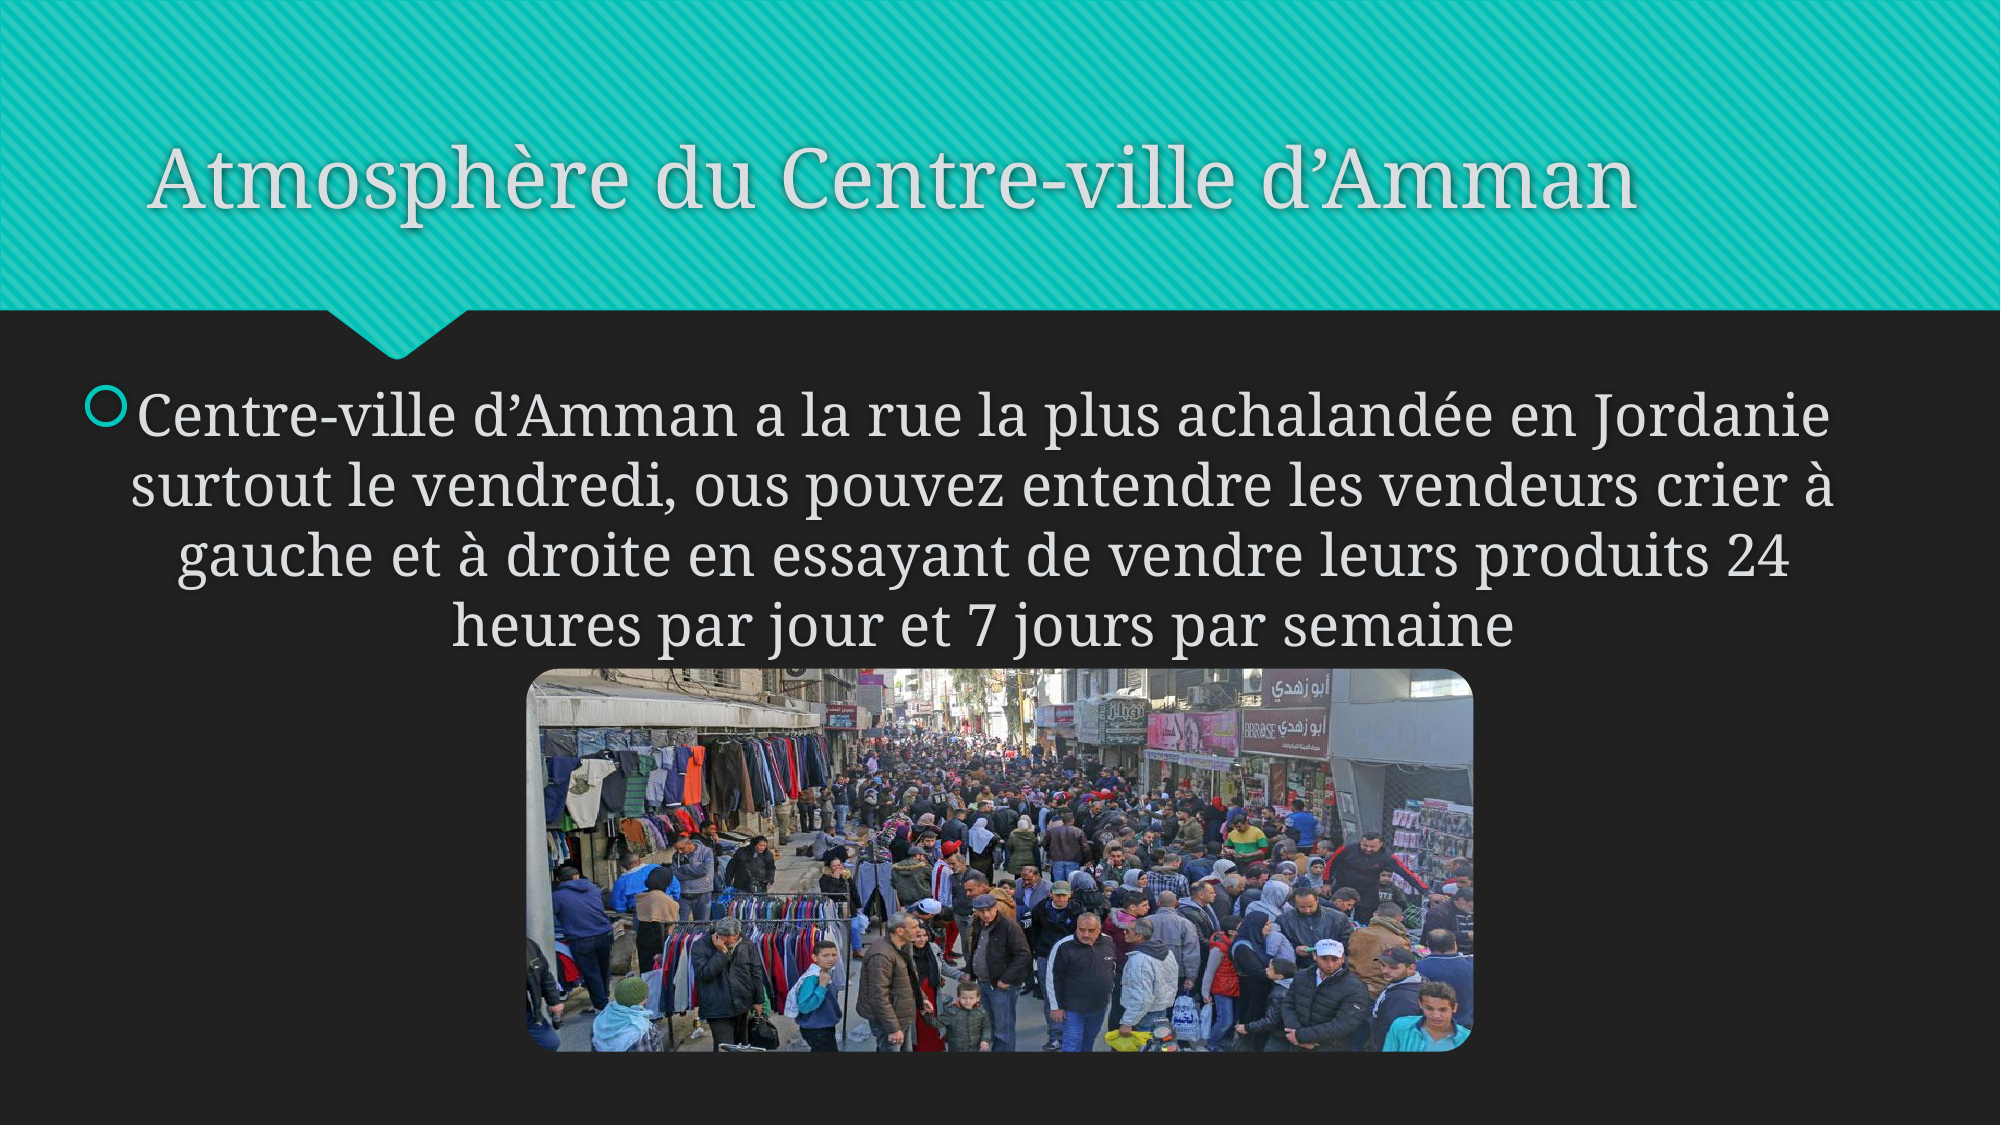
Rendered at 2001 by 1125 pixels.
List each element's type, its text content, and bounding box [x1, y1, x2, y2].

picture [526, 668, 1474, 1052]
title Atmosphère du Centre-ville d’Amman [132, 73, 1868, 215]
list Centre-ville d’Amman a la rue la plus achalandée en Jordanie surtout le vendredi, ous pouvez entendre les vendeurs crier à gauche et à droite en essayant de vendre leurs produits 24 heures par jour et 7 jours par semaine [33, 220, 1880, 817]
